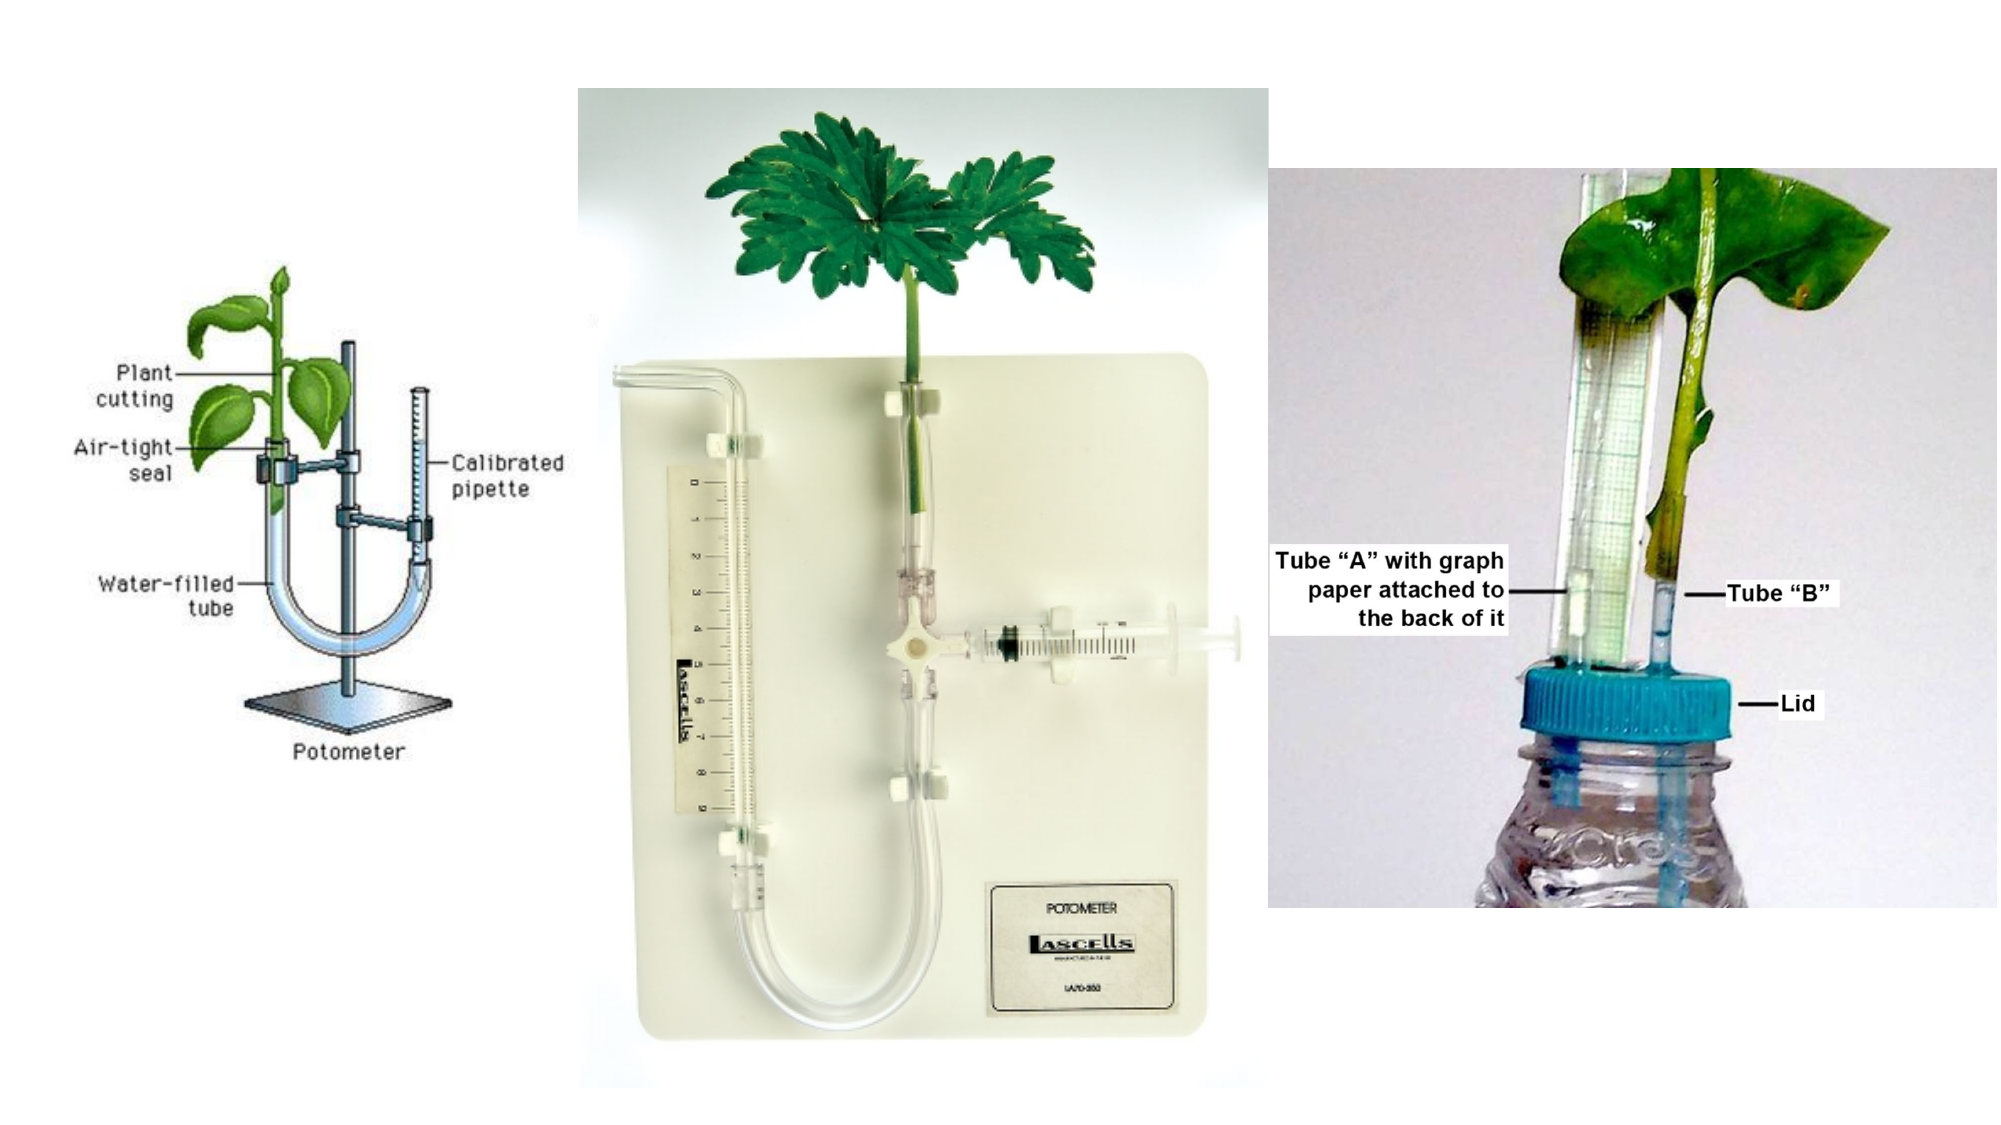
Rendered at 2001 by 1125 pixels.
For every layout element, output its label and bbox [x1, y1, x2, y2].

picture [20, 88, 1997, 1088]
